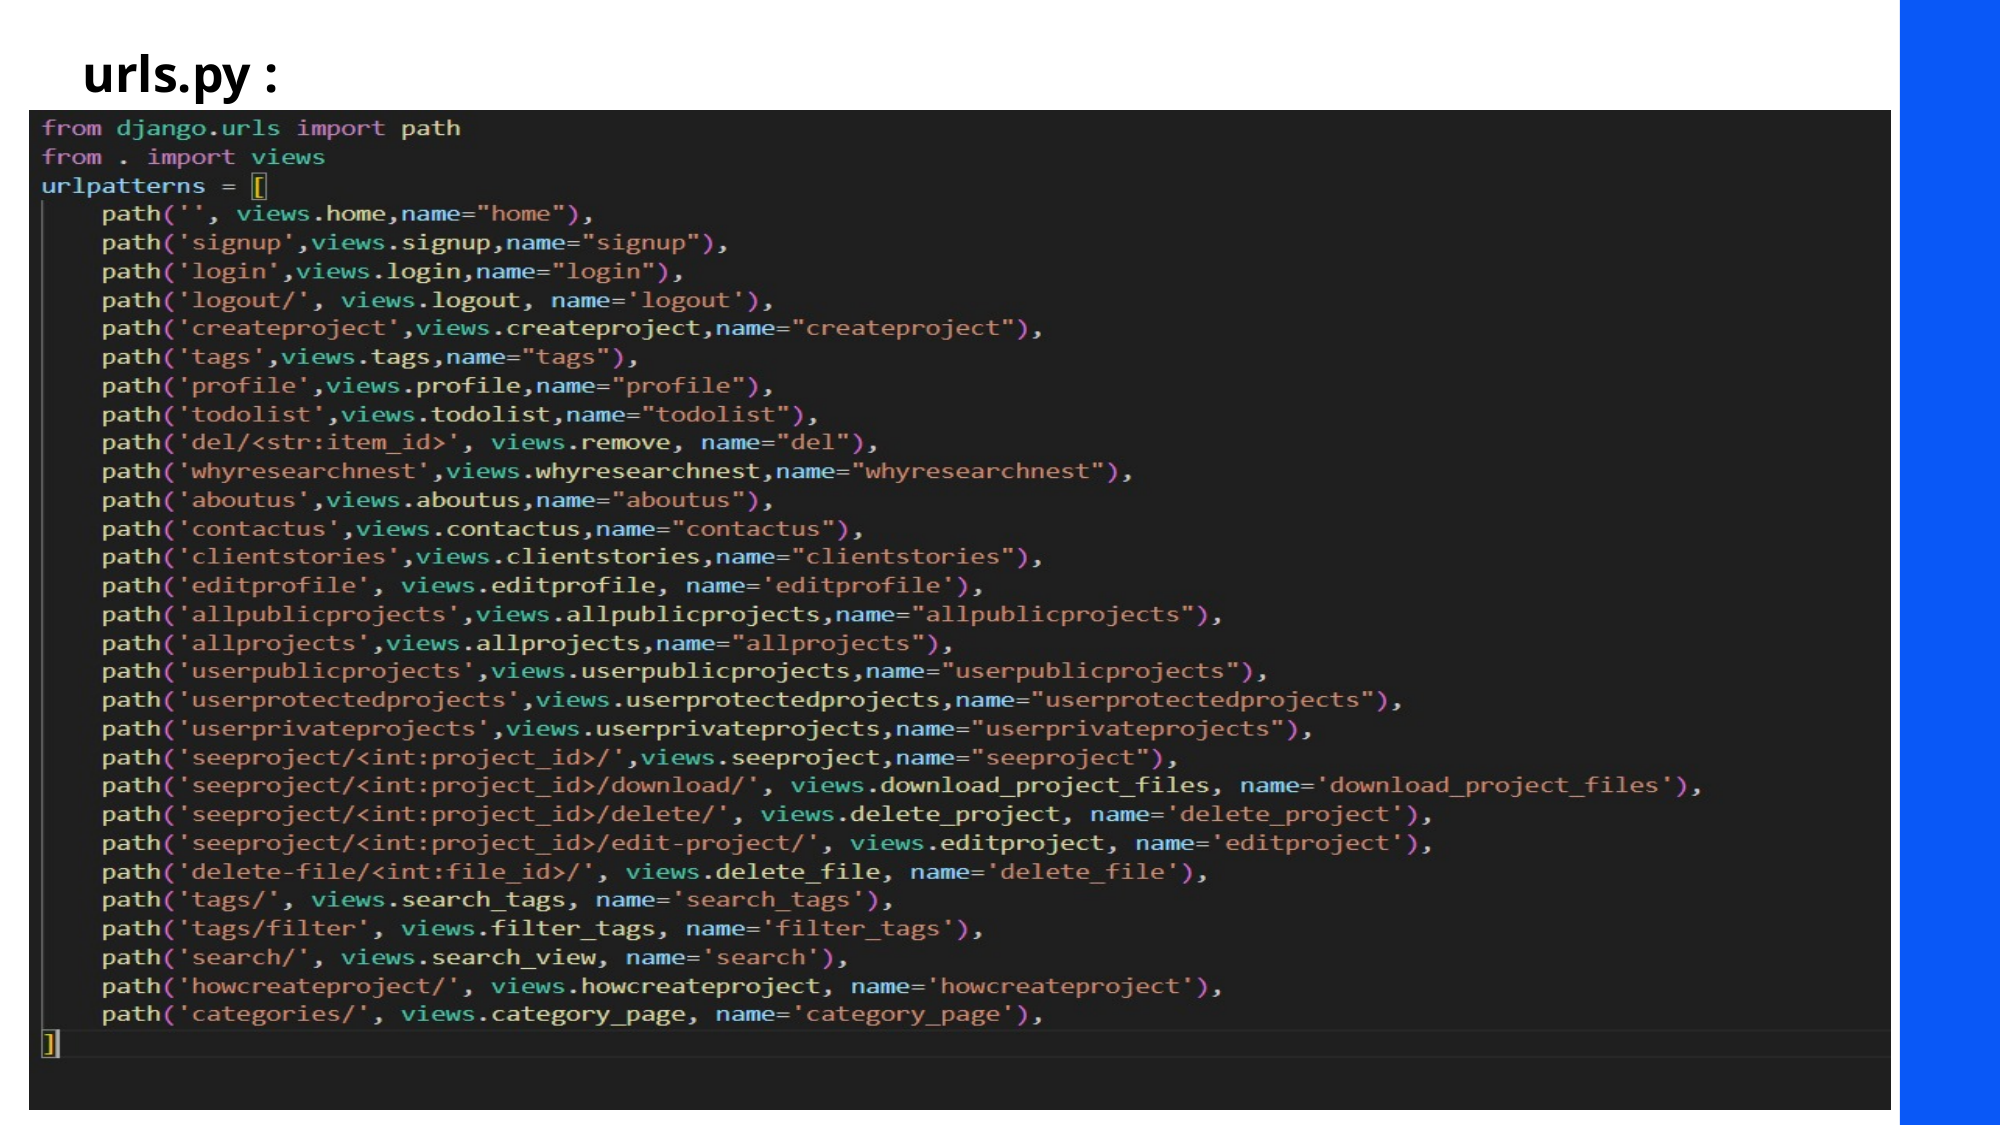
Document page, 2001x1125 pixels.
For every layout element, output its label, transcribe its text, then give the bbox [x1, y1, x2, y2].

picture [28, 110, 1891, 1110]
text_box urls.py : [67, 35, 712, 110]
